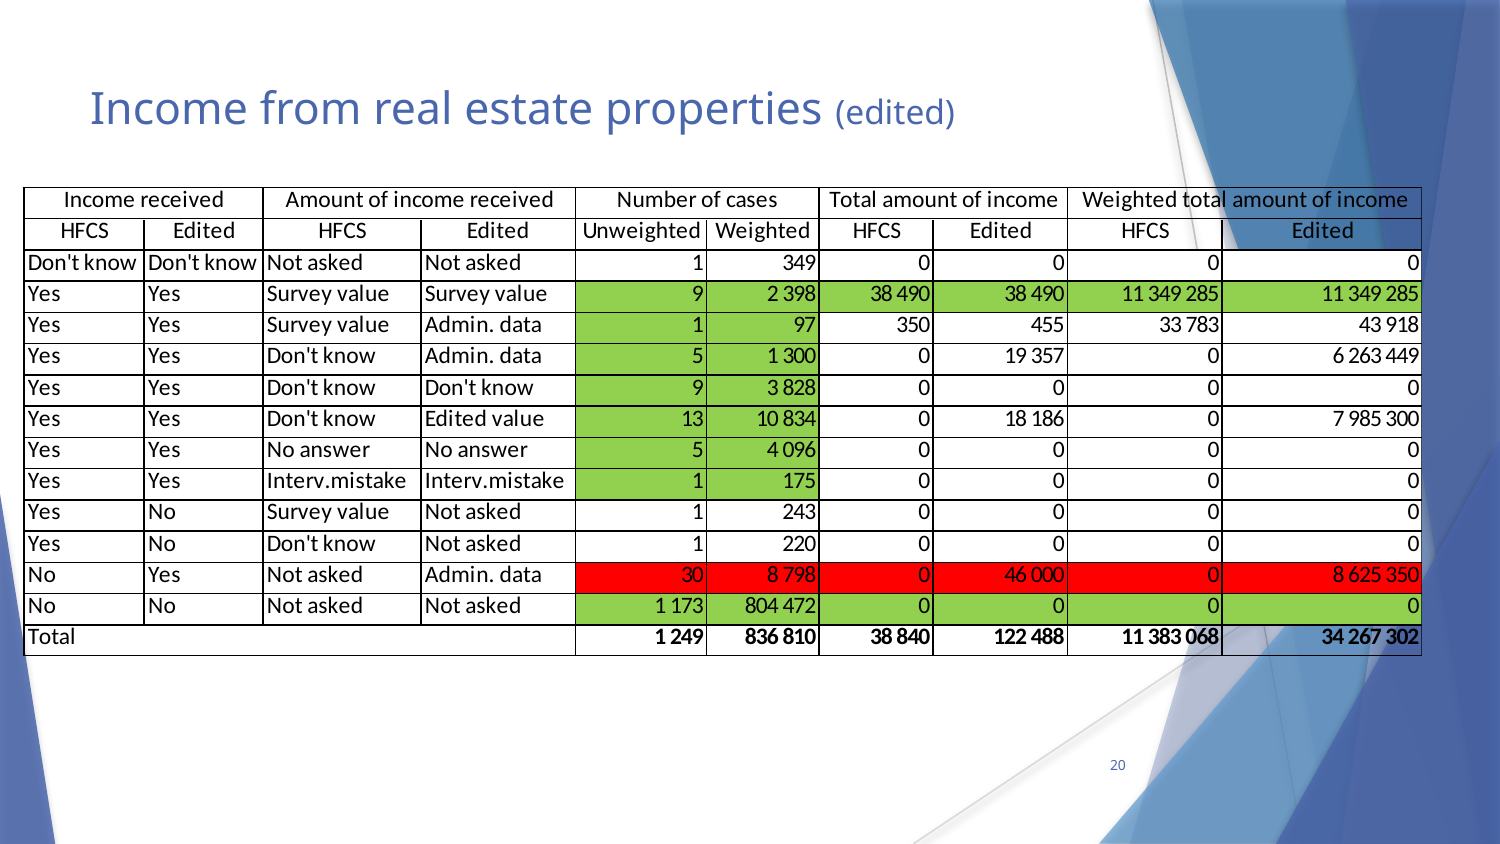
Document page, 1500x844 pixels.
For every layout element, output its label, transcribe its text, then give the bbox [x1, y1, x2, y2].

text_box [22, 186, 1424, 658]
slide_number 20 [1056, 743, 1141, 752]
list [76, 161, 1459, 694]
slide_number 20 [1056, 765, 1141, 789]
list [76, 752, 1459, 765]
title Income from real estate properties (edited) [75, 71, 1457, 142]
